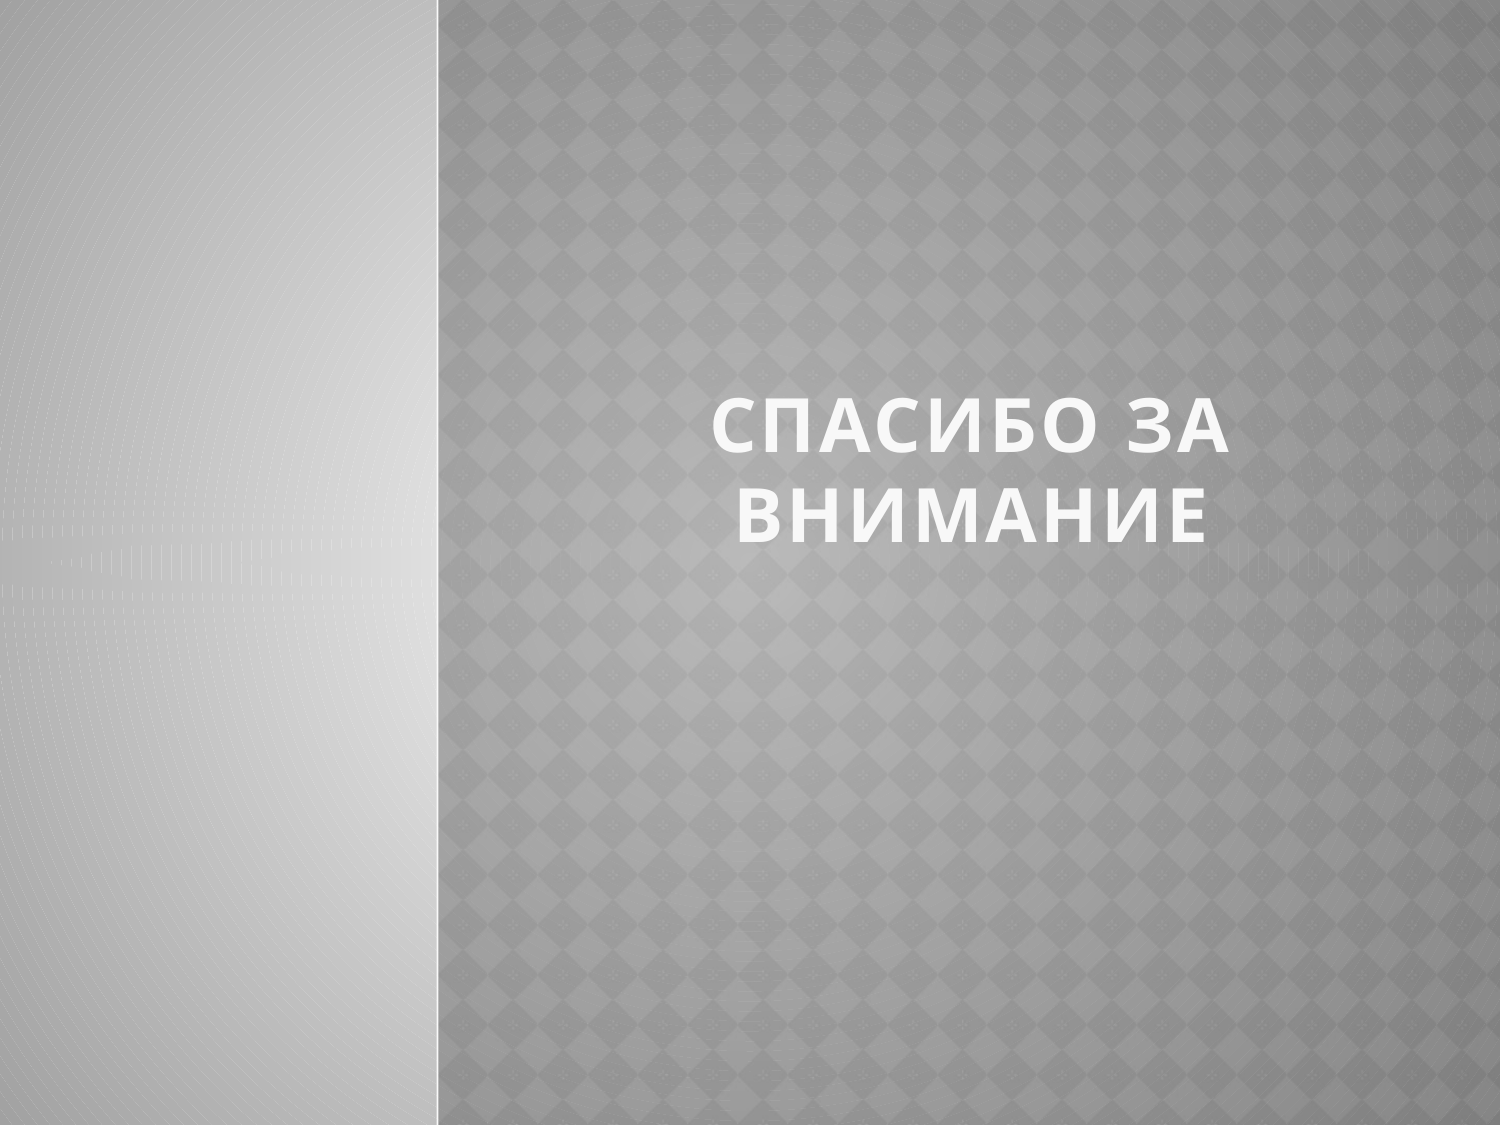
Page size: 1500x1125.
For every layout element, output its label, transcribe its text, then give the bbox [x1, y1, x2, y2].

title СПАСИБО ЗА ВНИМАНИЕ [552, 87, 1390, 558]
